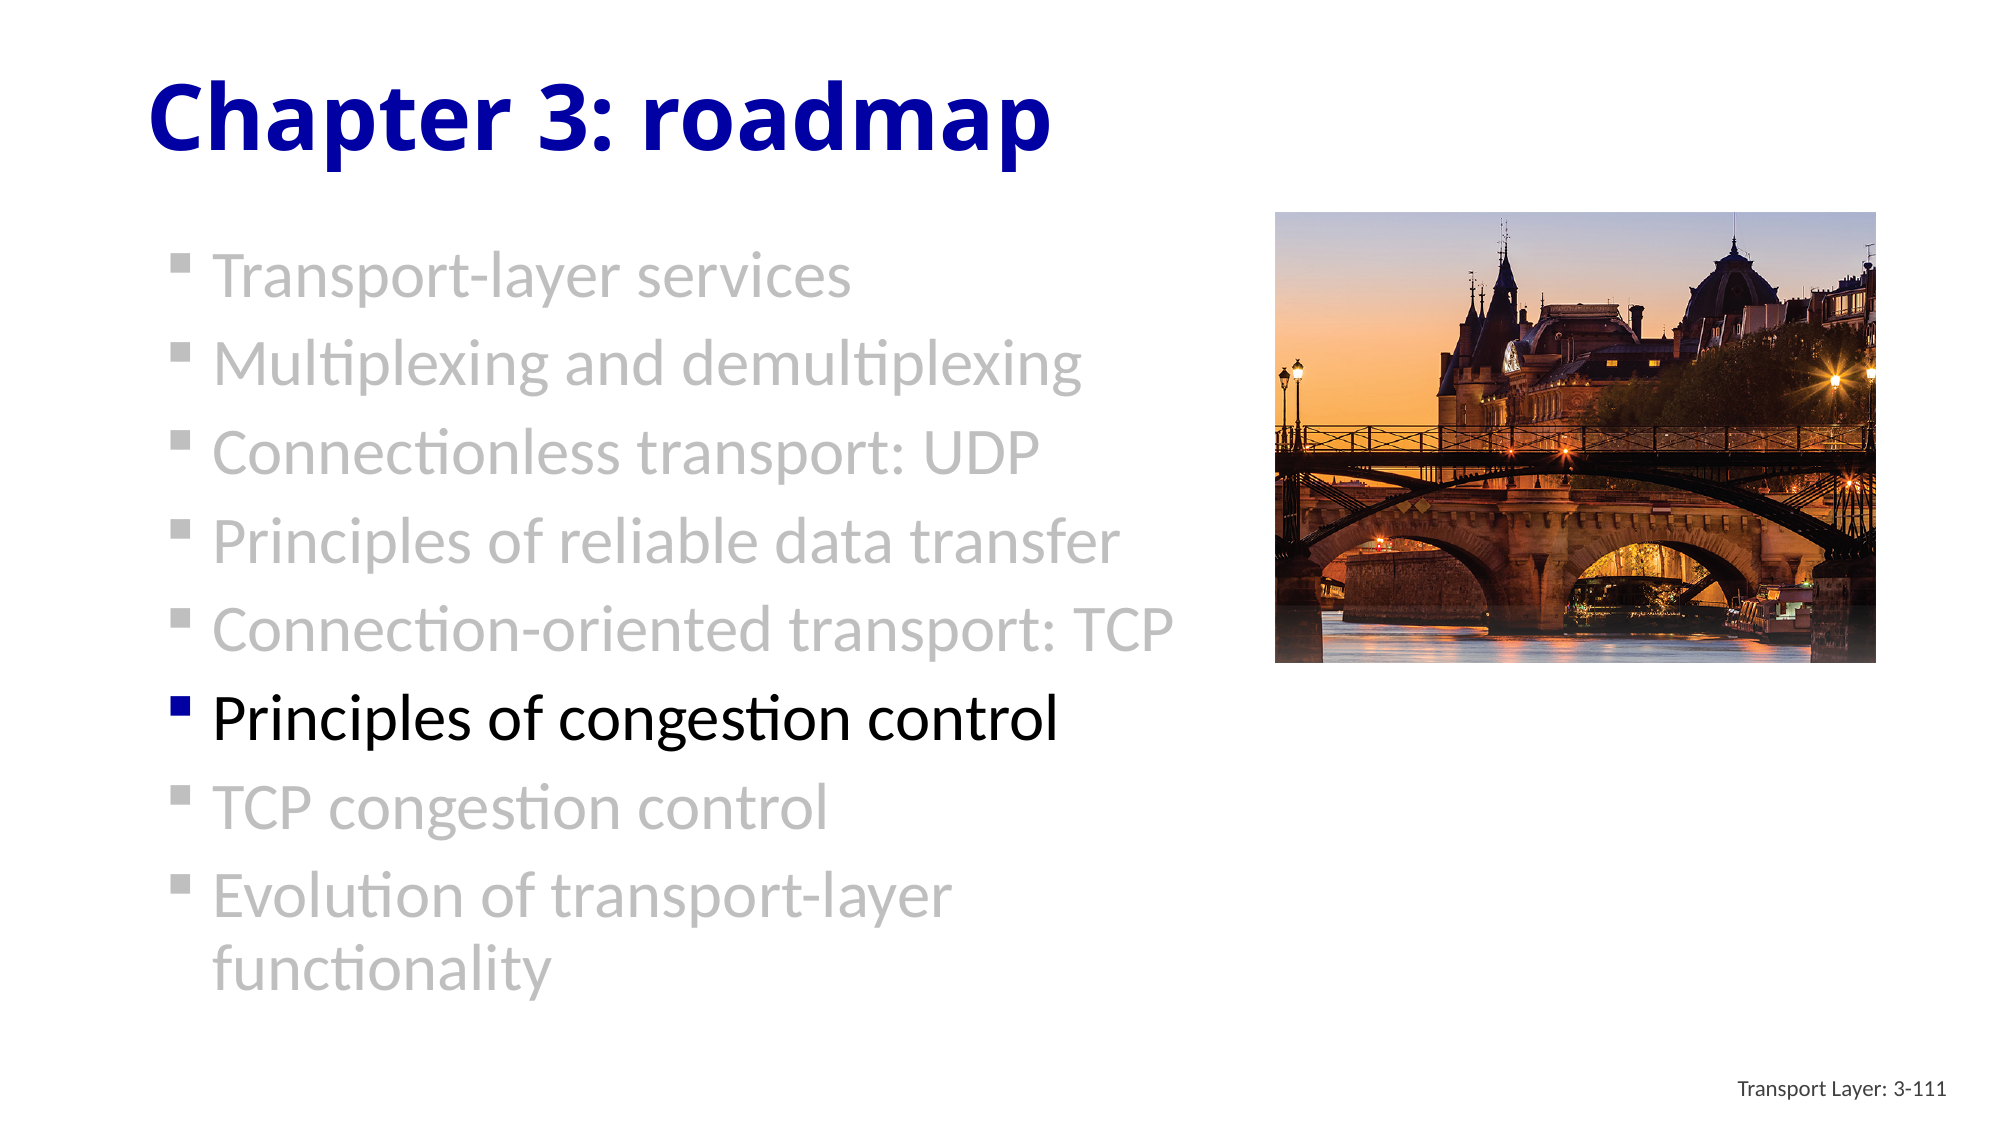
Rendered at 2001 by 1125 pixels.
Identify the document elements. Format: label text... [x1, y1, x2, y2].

picture [1275, 212, 1876, 663]
list Transport-layer services Multiplexing and demultiplexing Connectionless transport: UDP Principles of reliable data transfer Connection-oriented transport: TCP Principles of congestion control TCP congestion control Evolution of transport-layer functionality [131, 231, 1217, 1057]
title Chapter 3: roadmap [131, 47, 1856, 195]
slide_number Transport Layer: 3-111 [1512, 1056, 1963, 1117]
